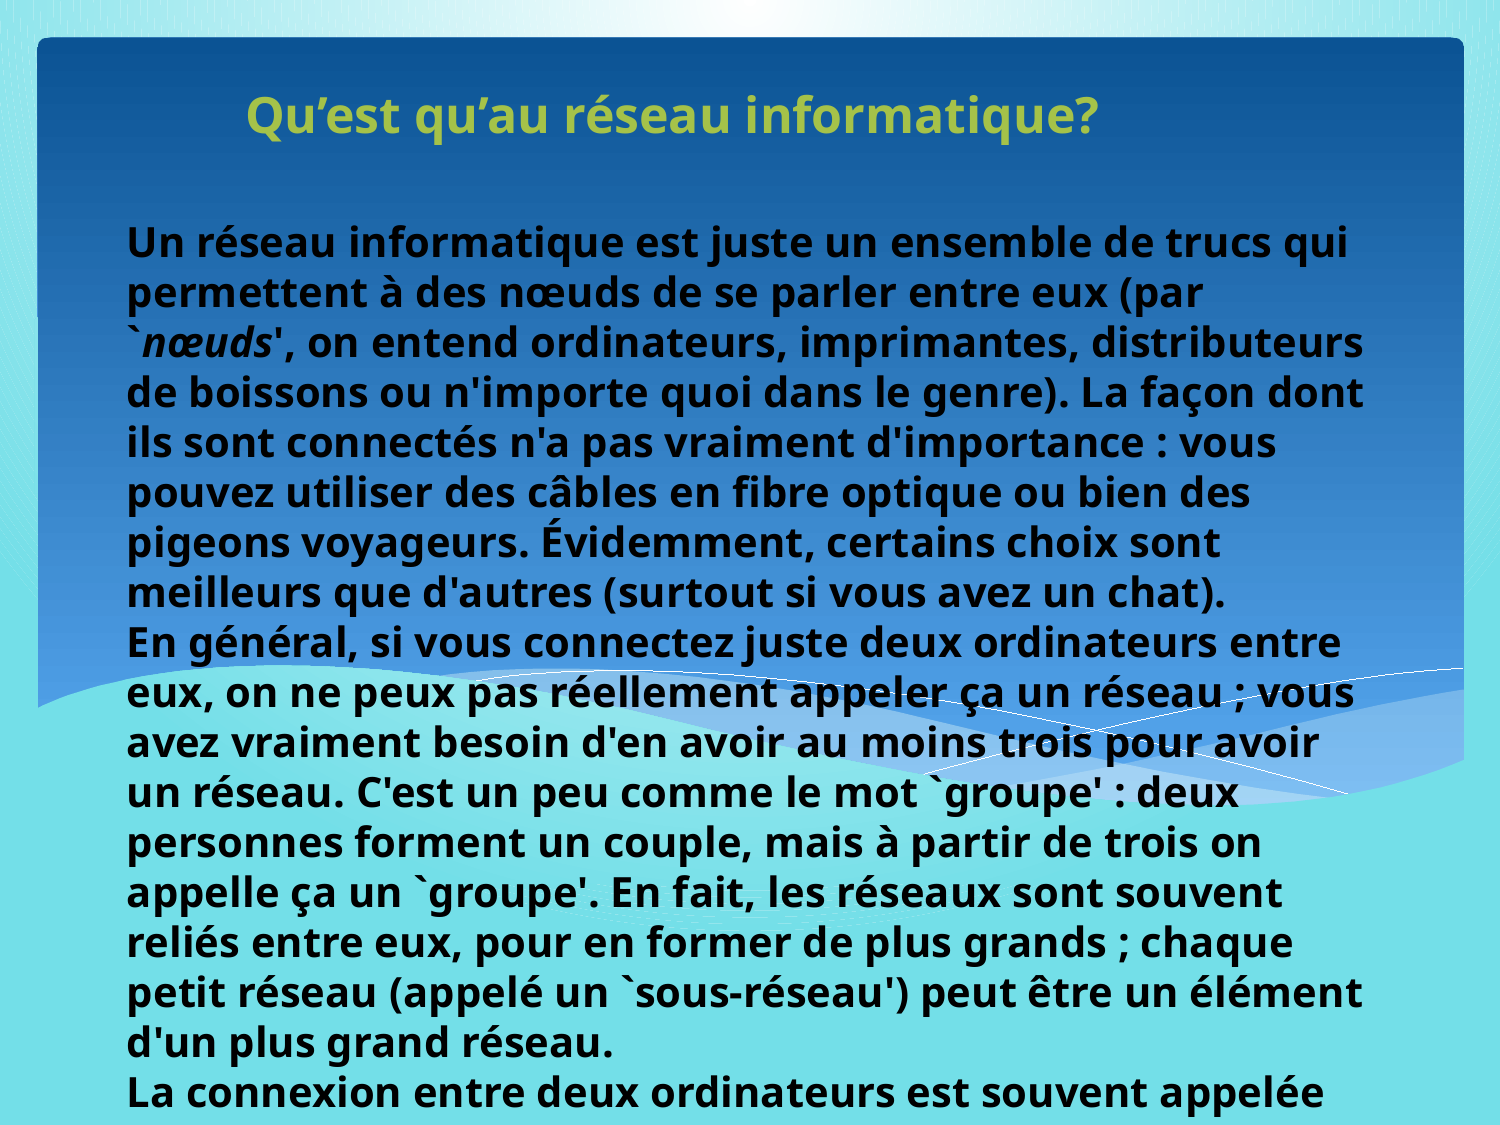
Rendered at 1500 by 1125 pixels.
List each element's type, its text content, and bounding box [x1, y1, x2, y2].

text_box Un réseau informatique est juste un ensemble de trucs qui permettent à des nœuds de se parler entre eux (par `nœuds', on entend ordinateurs, imprimantes, distributeurs de boissons ou n'importe quoi dans le genre). La façon dont ils sont connectés n'a pas vraiment d'importance : vous pouvez utiliser des câbles en fibre optique ou bien des pigeons voyageurs. Évidemment, certains choix sont meilleurs que d'autres (surtout si vous avez un chat). En général, si vous connectez juste deux ordinateurs entre eux, on ne peux pas réellement appeler ça un réseau ; vous avez vraiment besoin d'en avoir au moins trois pour avoir un réseau. C'est un peu comme le mot `groupe' : deux personnes forment un couple, mais à partir de trois on appelle ça un `groupe'. En fait, les réseaux sont souvent reliés entre eux, pour en former de plus grands ; chaque petit réseau (appelé un `sous-réseau') peut être un élément d'un plus grand réseau. La connexion entre deux ordinateurs est souvent appelée un `lien réseau'. Si un câble sort de l'arrière de votre machine et que celui-ci va vers une autre machine, c'est un lien réseau. [112, 208, 1400, 1125]
text_box Qu’est qu’au réseau informatique? [230, 75, 1211, 196]
